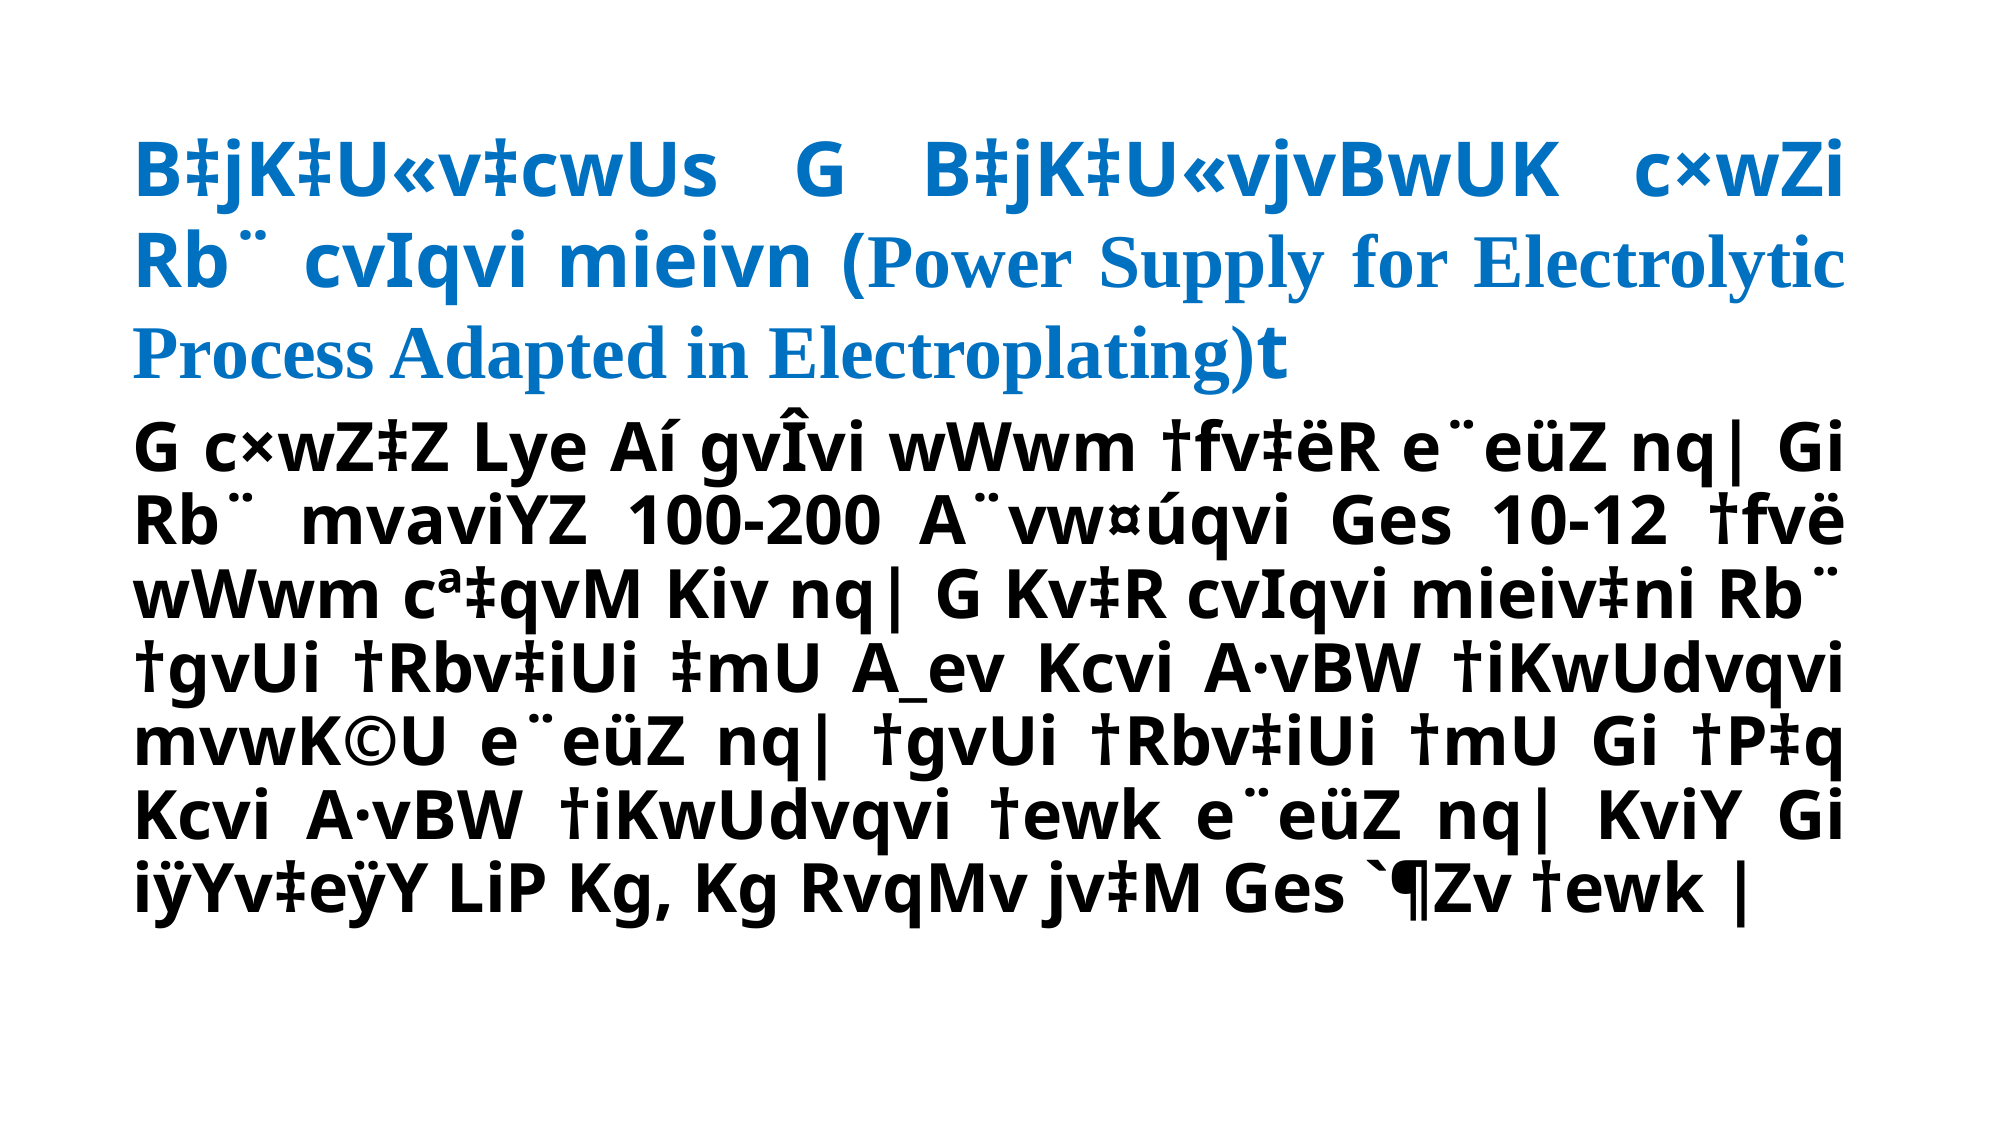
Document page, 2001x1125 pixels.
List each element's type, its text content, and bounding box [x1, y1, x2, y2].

list B‡jK‡U«v‡c­wUs G B‡jK‡U«vjvBwUK c×wZi Rb¨ cvIqvi mieivn (Power Supply for Electrolytic Process Adapted in Electroplating)t G c×wZ‡Z Lye Aí gvÎvi wWwm †fv‡ëR e¨eüZ nq| Gi Rb¨ mvaviYZ 100-200 A¨vw¤úqvi Ges 10-12 †fvë wWwm cª‡qvM Kiv nq| G Kv‡R cvIqvi mieiv‡ni Rb¨ †gvUi †Rbv‡iUi ‡mU A_ev Kcvi A·vBW †iKwUdvqvi mvwK©U e¨eüZ nq| †gvUi †Rbv‡iUi †mU Gi †P‡q Kcvi A·vBW †iKwUdvqvi †ewk e¨eüZ nq| KviY Gi iÿYv‡eÿY LiP Kg, Kg RvqMv jv‡M Ges `¶Zv †ewk | [117, 113, 1863, 1014]
